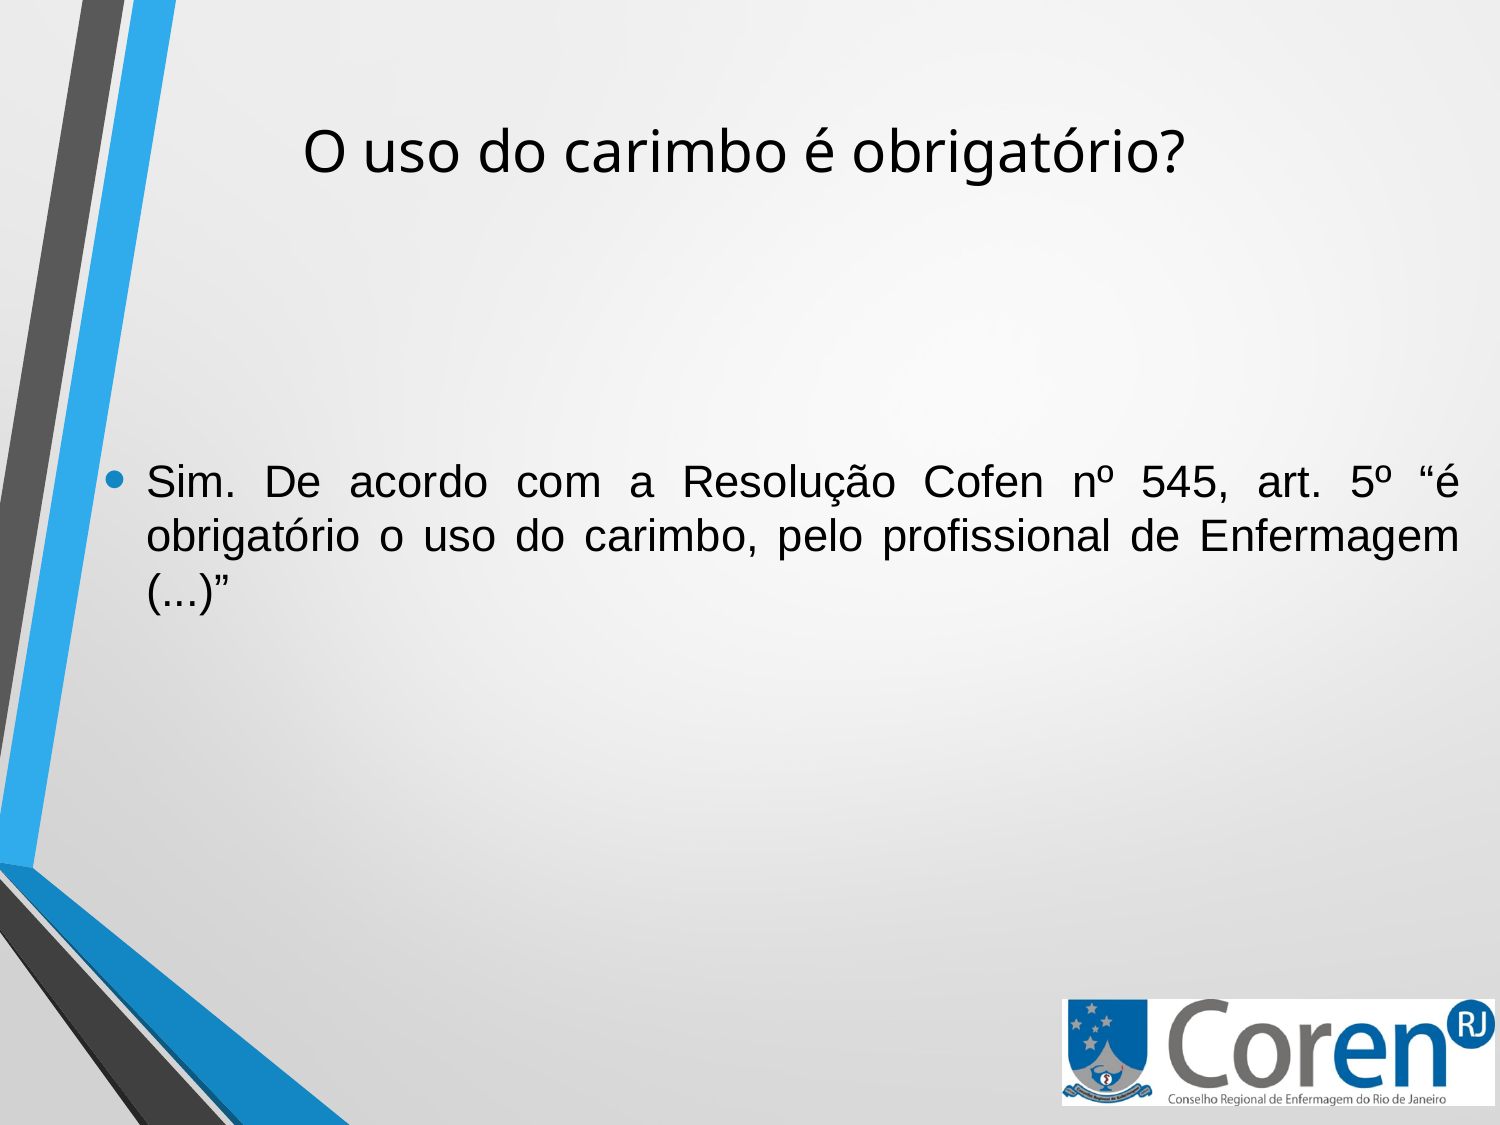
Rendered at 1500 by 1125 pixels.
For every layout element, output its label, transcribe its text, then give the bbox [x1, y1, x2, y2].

list Sim. De acordo com a Resolução Cofen nº 545, art. 5º “é obrigatório o uso do carimbo, pelo profissional de Enfermagem (...)” [88, 444, 1477, 693]
title O uso do carimbo é obrigatório? [41, 54, 1447, 244]
picture [1062, 999, 1495, 1106]
